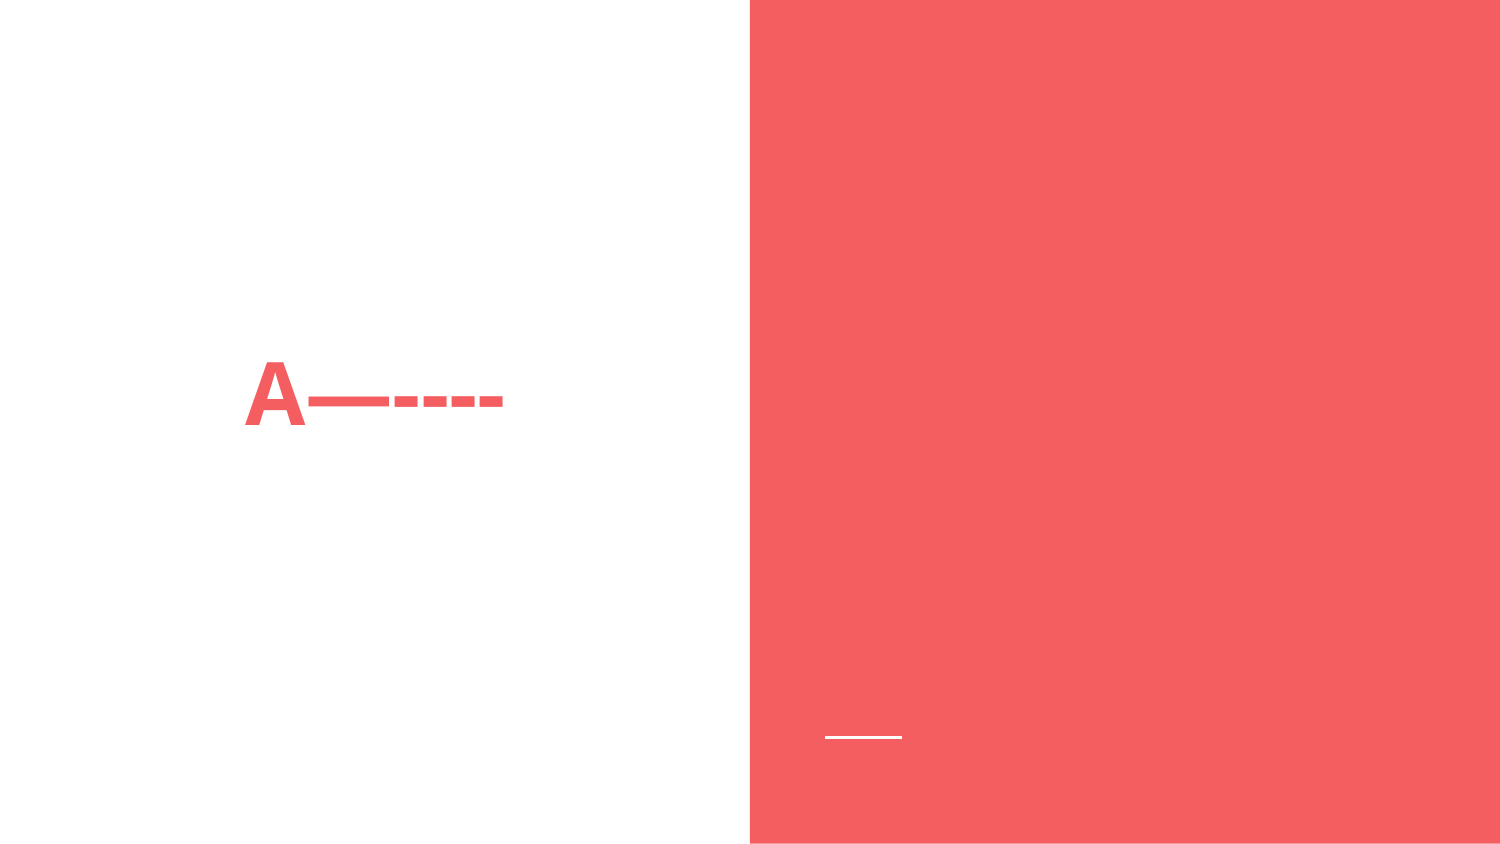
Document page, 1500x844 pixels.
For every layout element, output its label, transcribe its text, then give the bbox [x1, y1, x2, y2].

title A—---- [43, 181, 708, 458]
